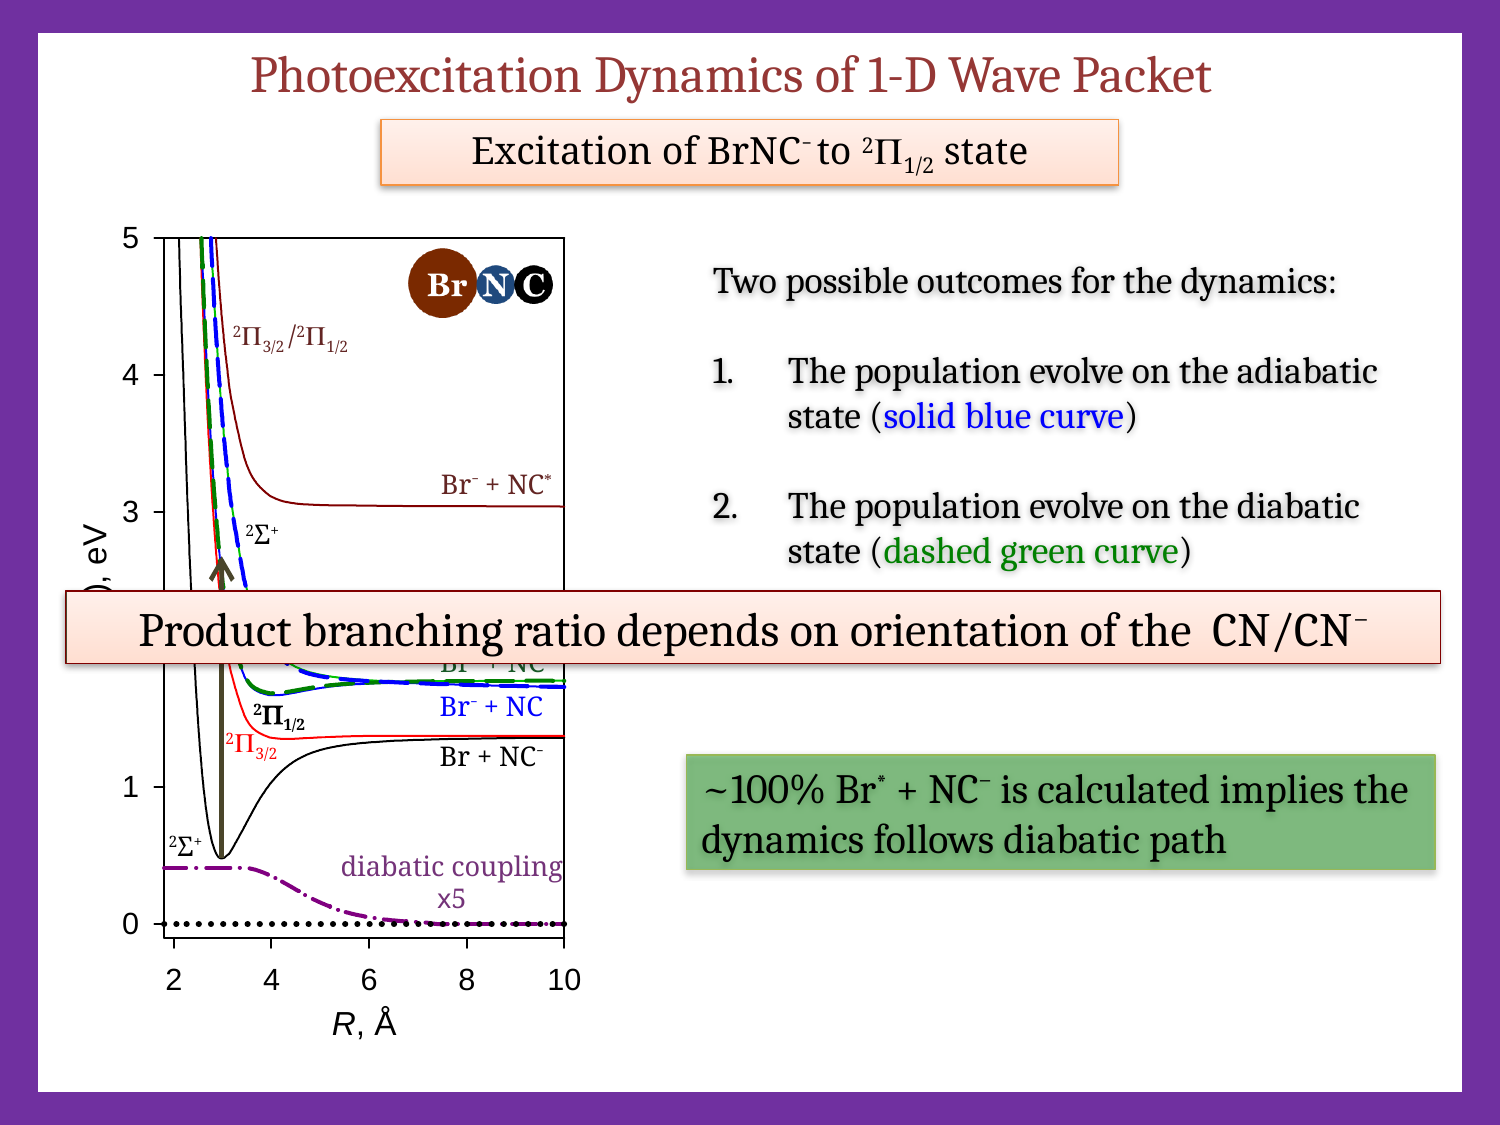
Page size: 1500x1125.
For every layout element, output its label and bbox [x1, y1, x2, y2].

text_box [15, 10, 1485, 1115]
text_box [153, 310, 571, 923]
picture [71, 183, 619, 1048]
